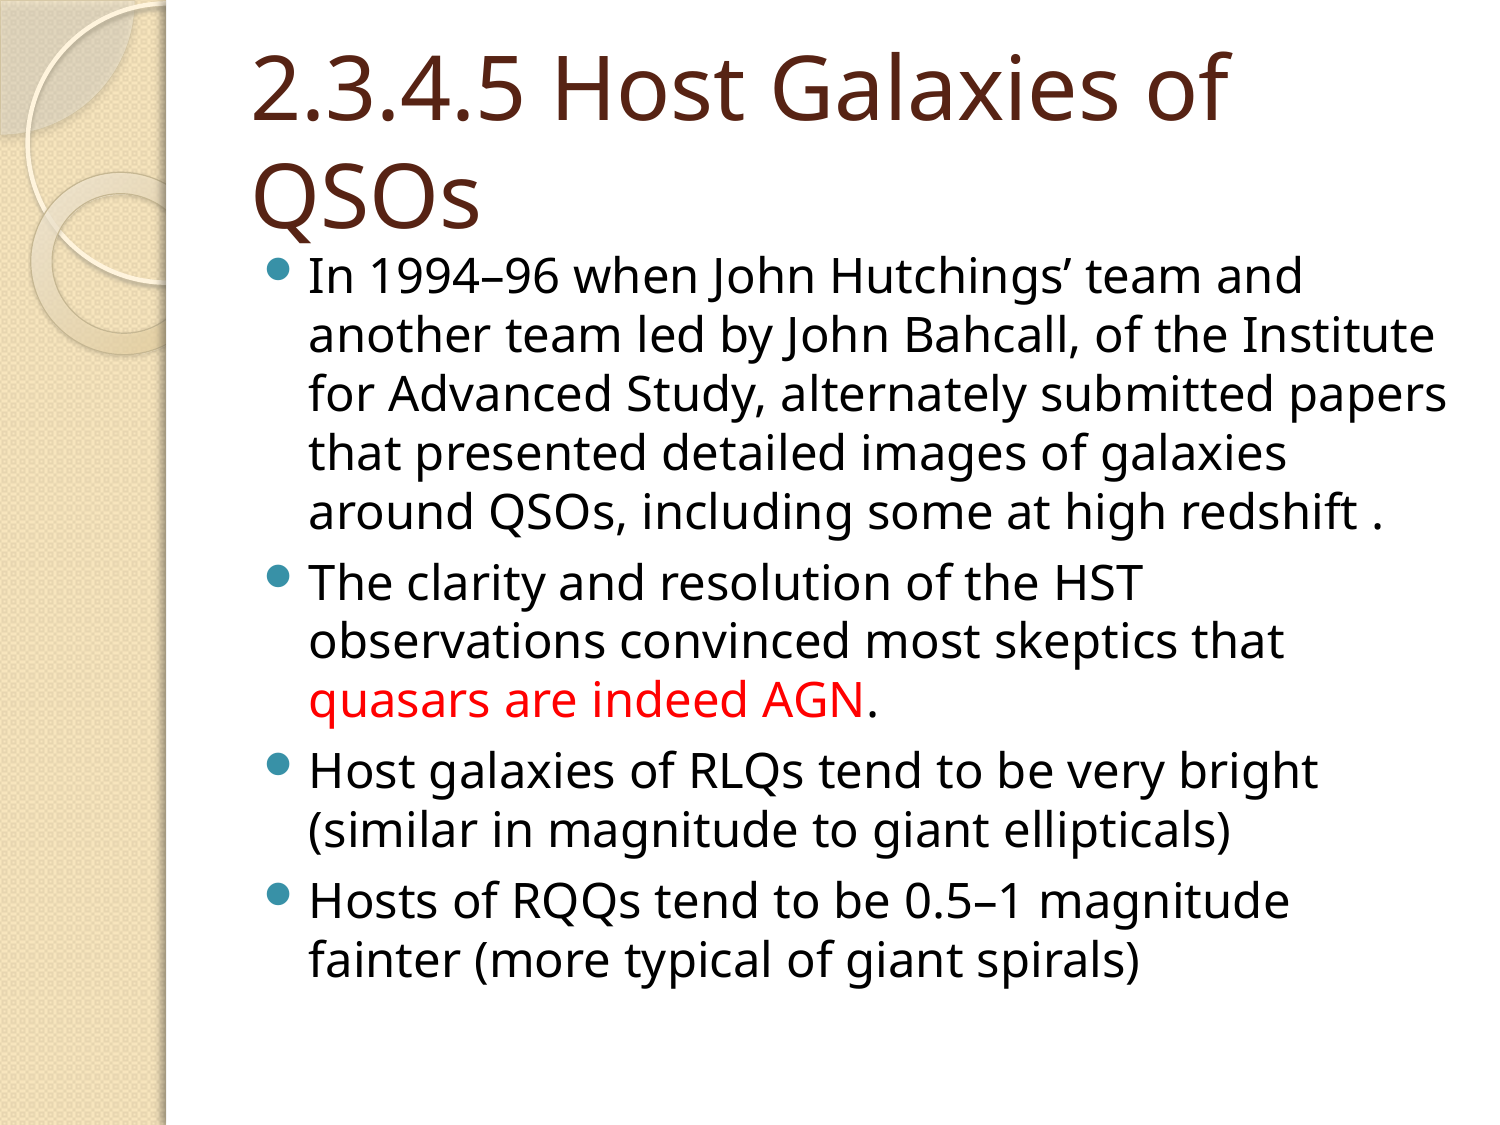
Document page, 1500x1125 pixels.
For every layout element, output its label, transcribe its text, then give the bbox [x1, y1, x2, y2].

list In 1994–96 when John Hutchings’ team and another team led by John Bahcall, of the Institute for Advanced Study, alternately submitted papers that presented detailed images of galaxies around QSOs, including some at high redshift . The clarity and resolution of the HST observations convinced most skeptics that quasars are indeed AGN. Host galaxies of RLQs tend to be very bright (similar in magnitude to giant ellipticals) Hosts of RQQs tend to be 0.5–1 magnitude fainter (more typical of giant spirals) [235, 237, 1466, 1025]
title 2.3.4.5 Host Galaxies of QSOs [235, 45, 1466, 233]
